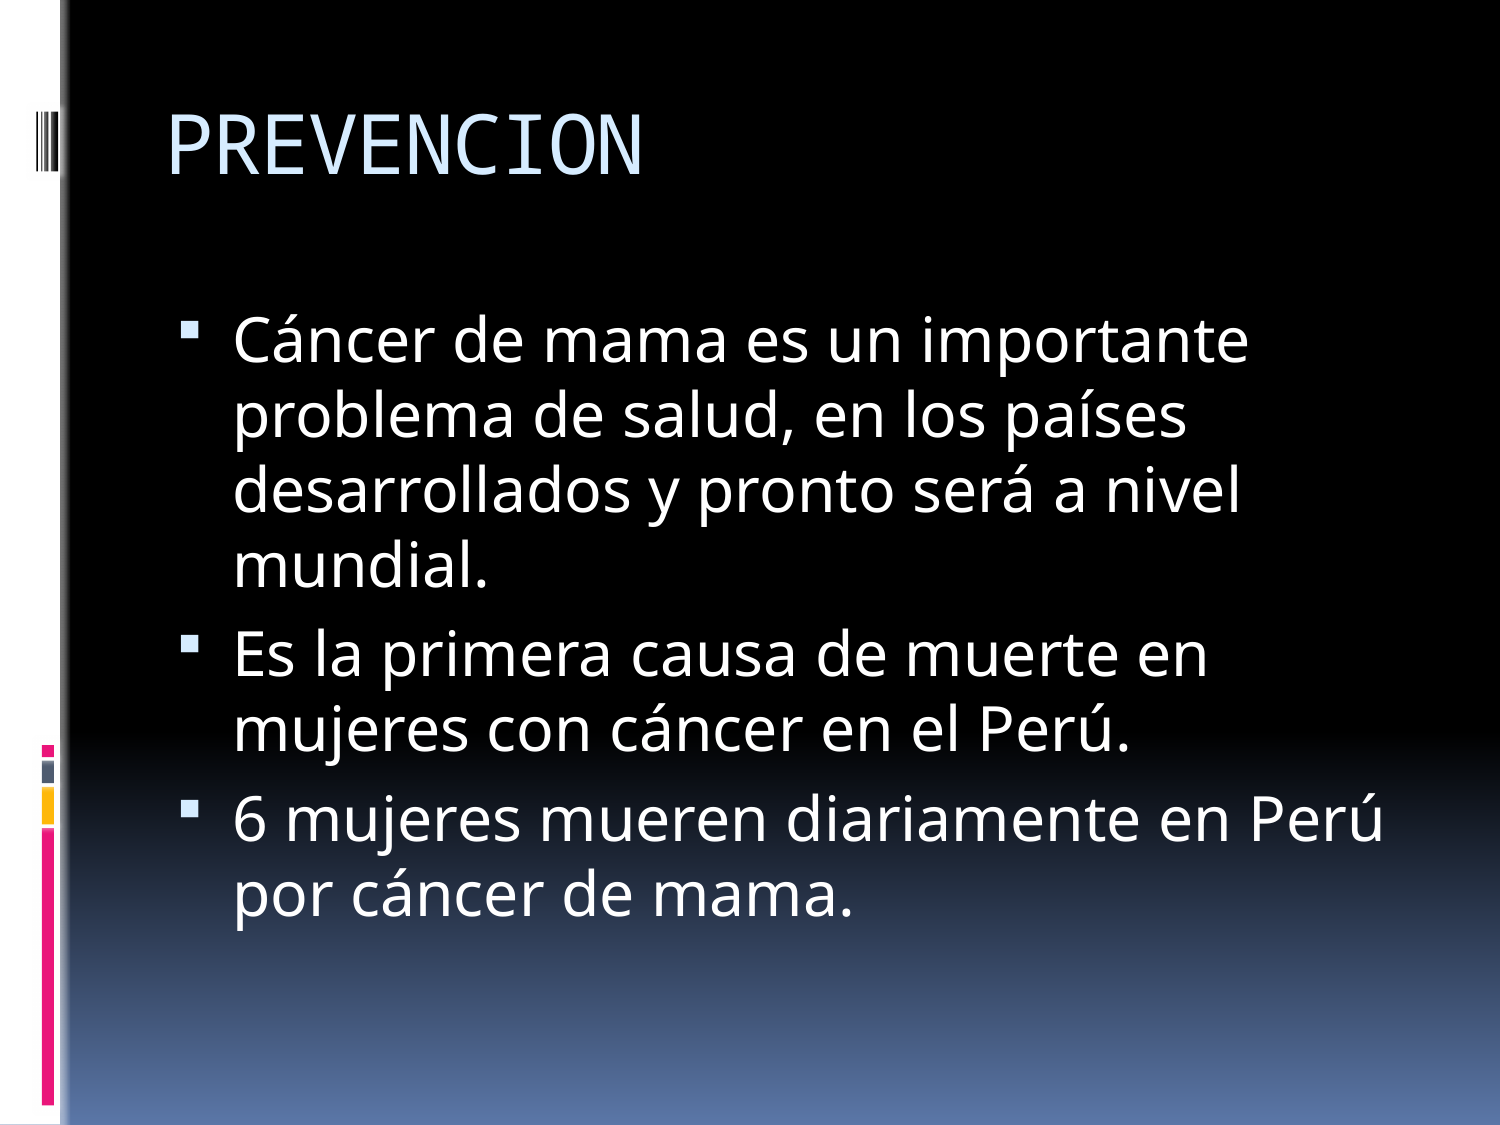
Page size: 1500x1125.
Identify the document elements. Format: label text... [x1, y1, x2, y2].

list Cáncer de mama es un importante problema de salud, en los países desarrollados y pronto será a nivel mundial. Es la primera causa de muerte en mujeres con cáncer en el Perú. 6 mujeres mueren diariamente en Perú por cáncer de mama. [150, 292, 1425, 1043]
title PREVENCION [150, 83, 1425, 234]
